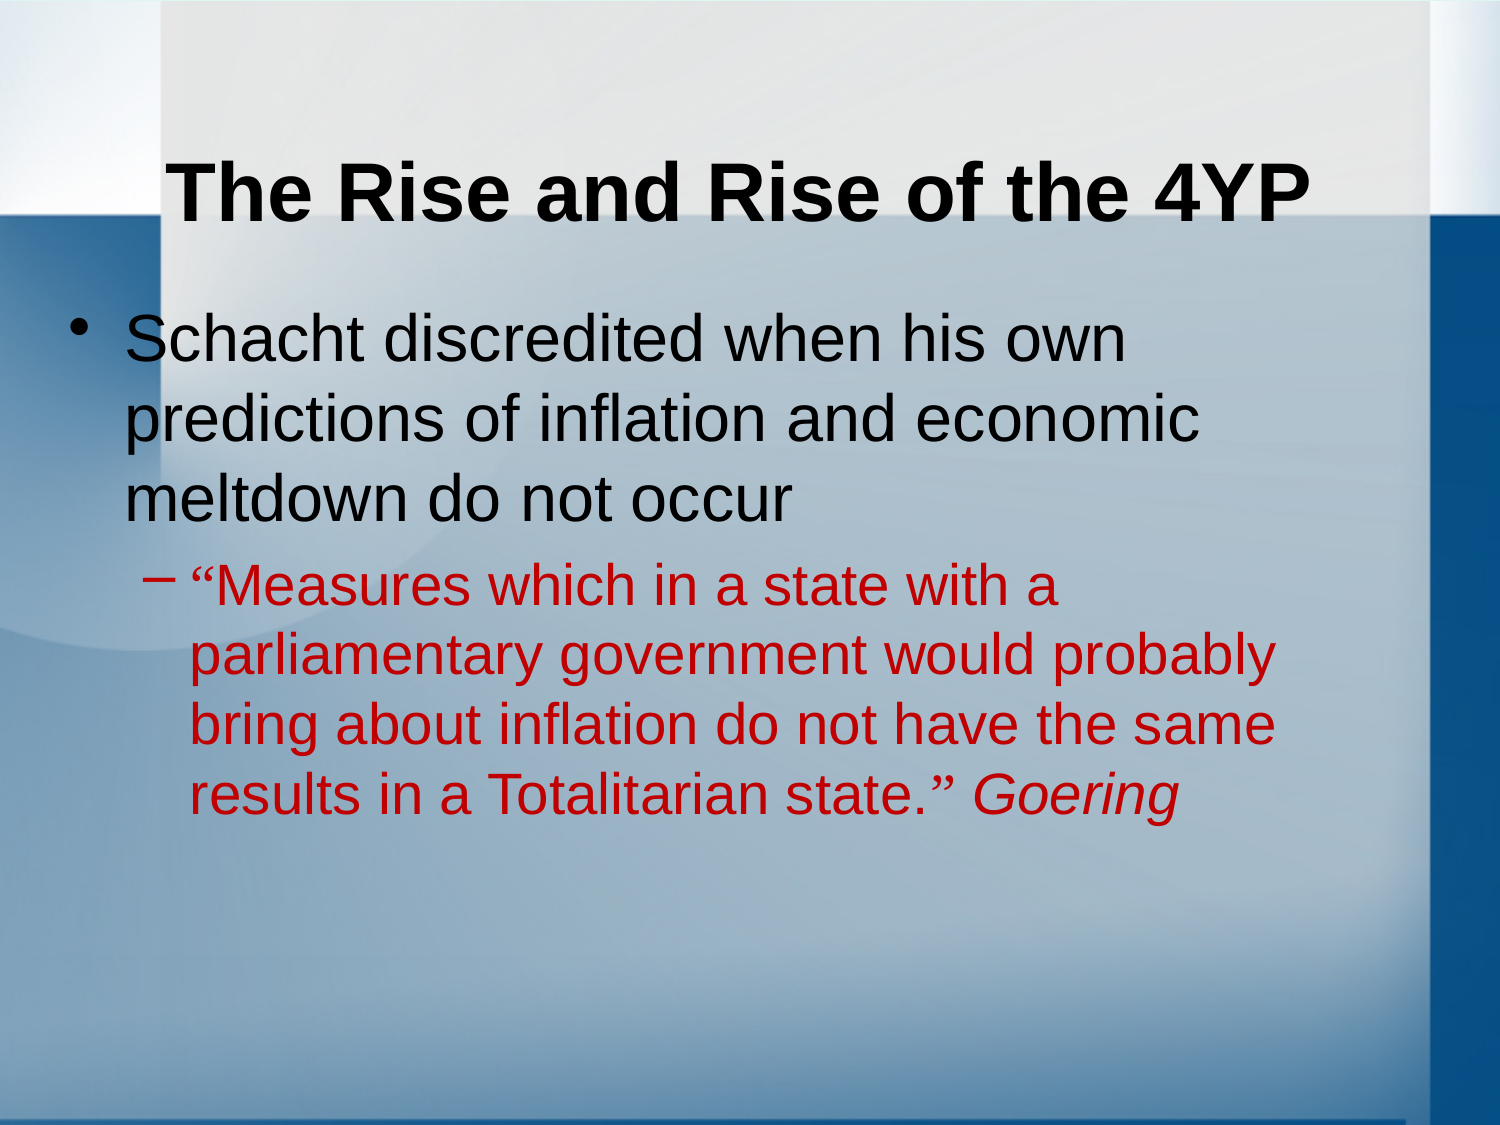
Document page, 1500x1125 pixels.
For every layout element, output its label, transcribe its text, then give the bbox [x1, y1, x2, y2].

picture [0, 1, 1500, 1125]
title The Rise and Rise of the 4YP [101, 94, 1377, 283]
list Schacht discredited when his own predictions of inflation and economic meltdown do not occur “Measures which in a state with a parliamentary government would probably bring about inflation do not have the same results in a Totalitarian state.” Goering [52, 287, 1426, 1001]
